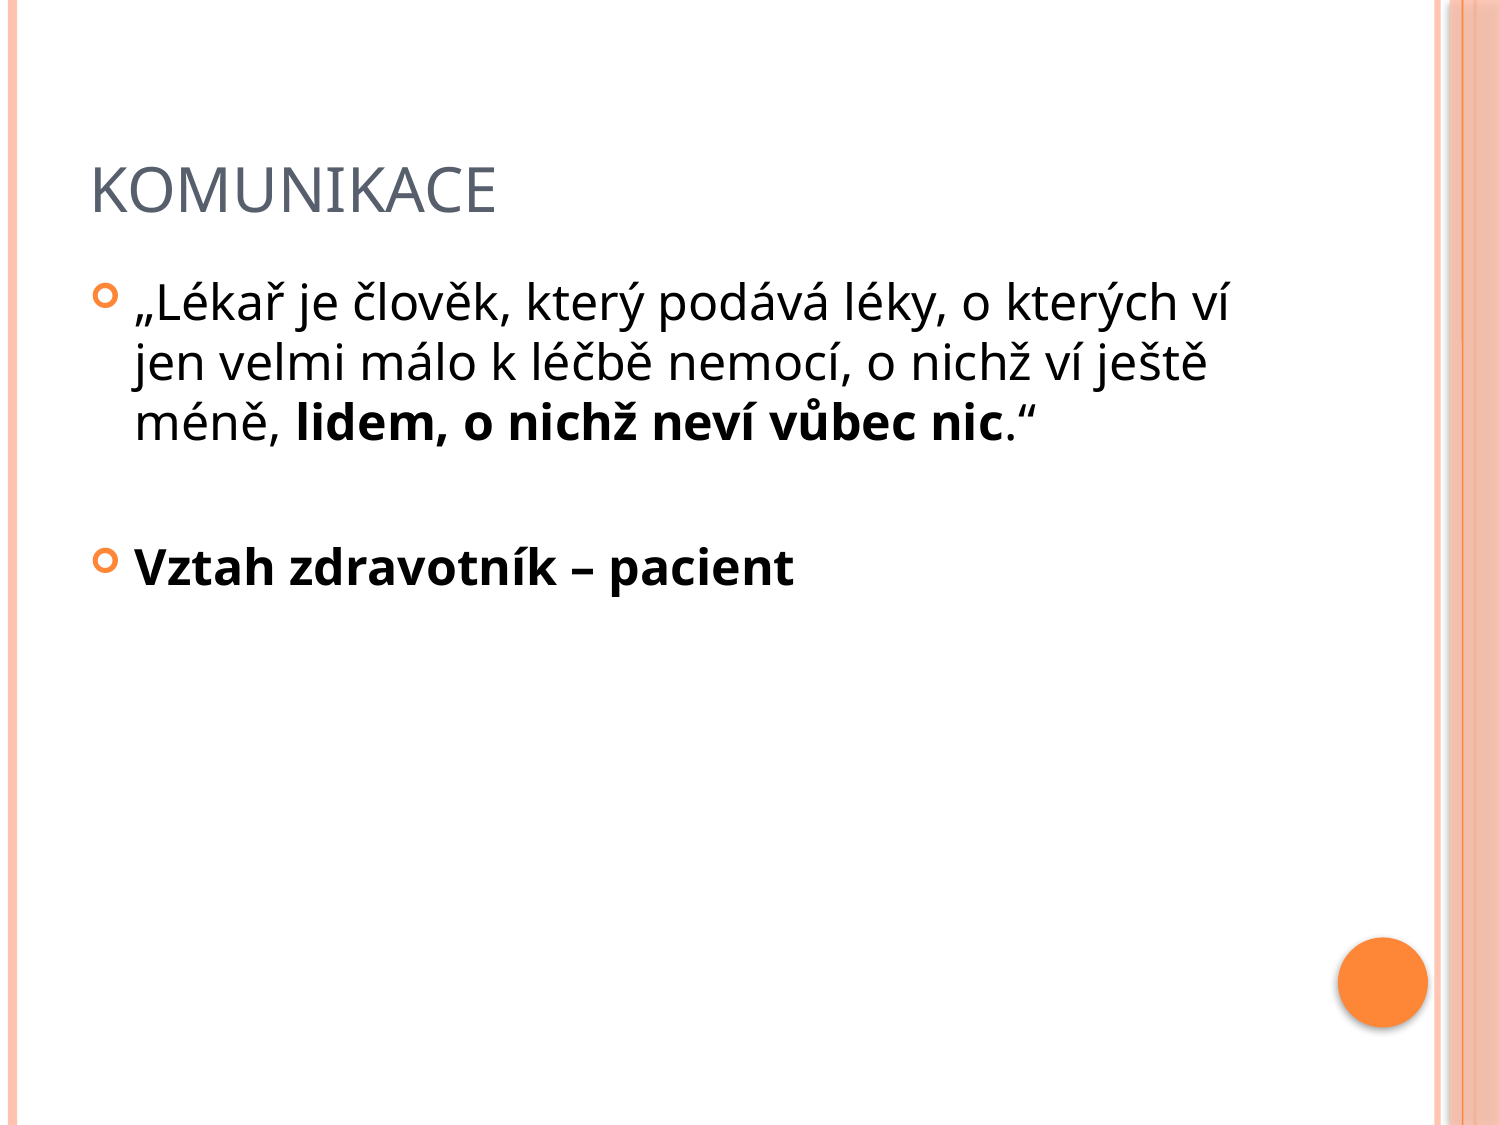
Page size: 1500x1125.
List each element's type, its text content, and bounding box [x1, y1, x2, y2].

list „Lékař je člověk, který podává léky, o kterých ví jen velmi málo k léčbě nemocí, o nichž ví ještě méně, lidem, o nichž neví vůbec nic.“ Vztah zdravotník – pacient [75, 262, 1300, 1062]
title KOMUNIKACE [75, 45, 1300, 233]
